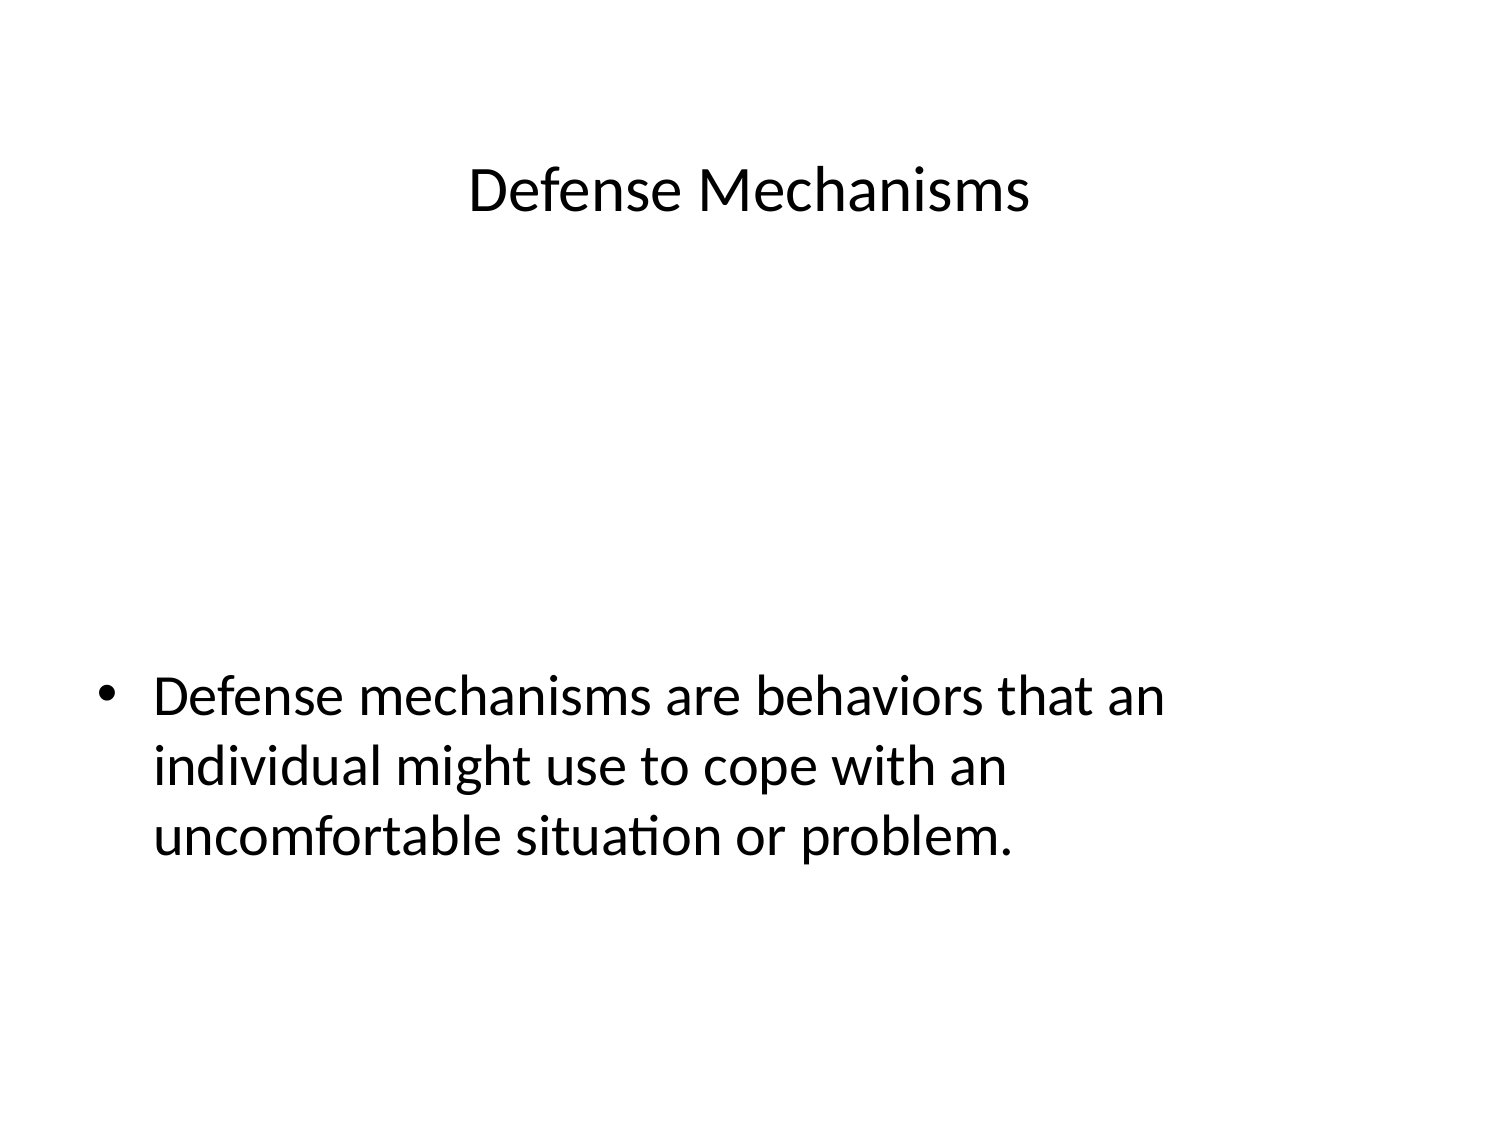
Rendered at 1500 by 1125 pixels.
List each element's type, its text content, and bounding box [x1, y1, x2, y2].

list Defense mechanisms are behaviors that an individual might use to cope with an uncomfortable situation or problem. [81, 650, 1322, 1005]
title Defense Mechanisms [75, 45, 1425, 233]
